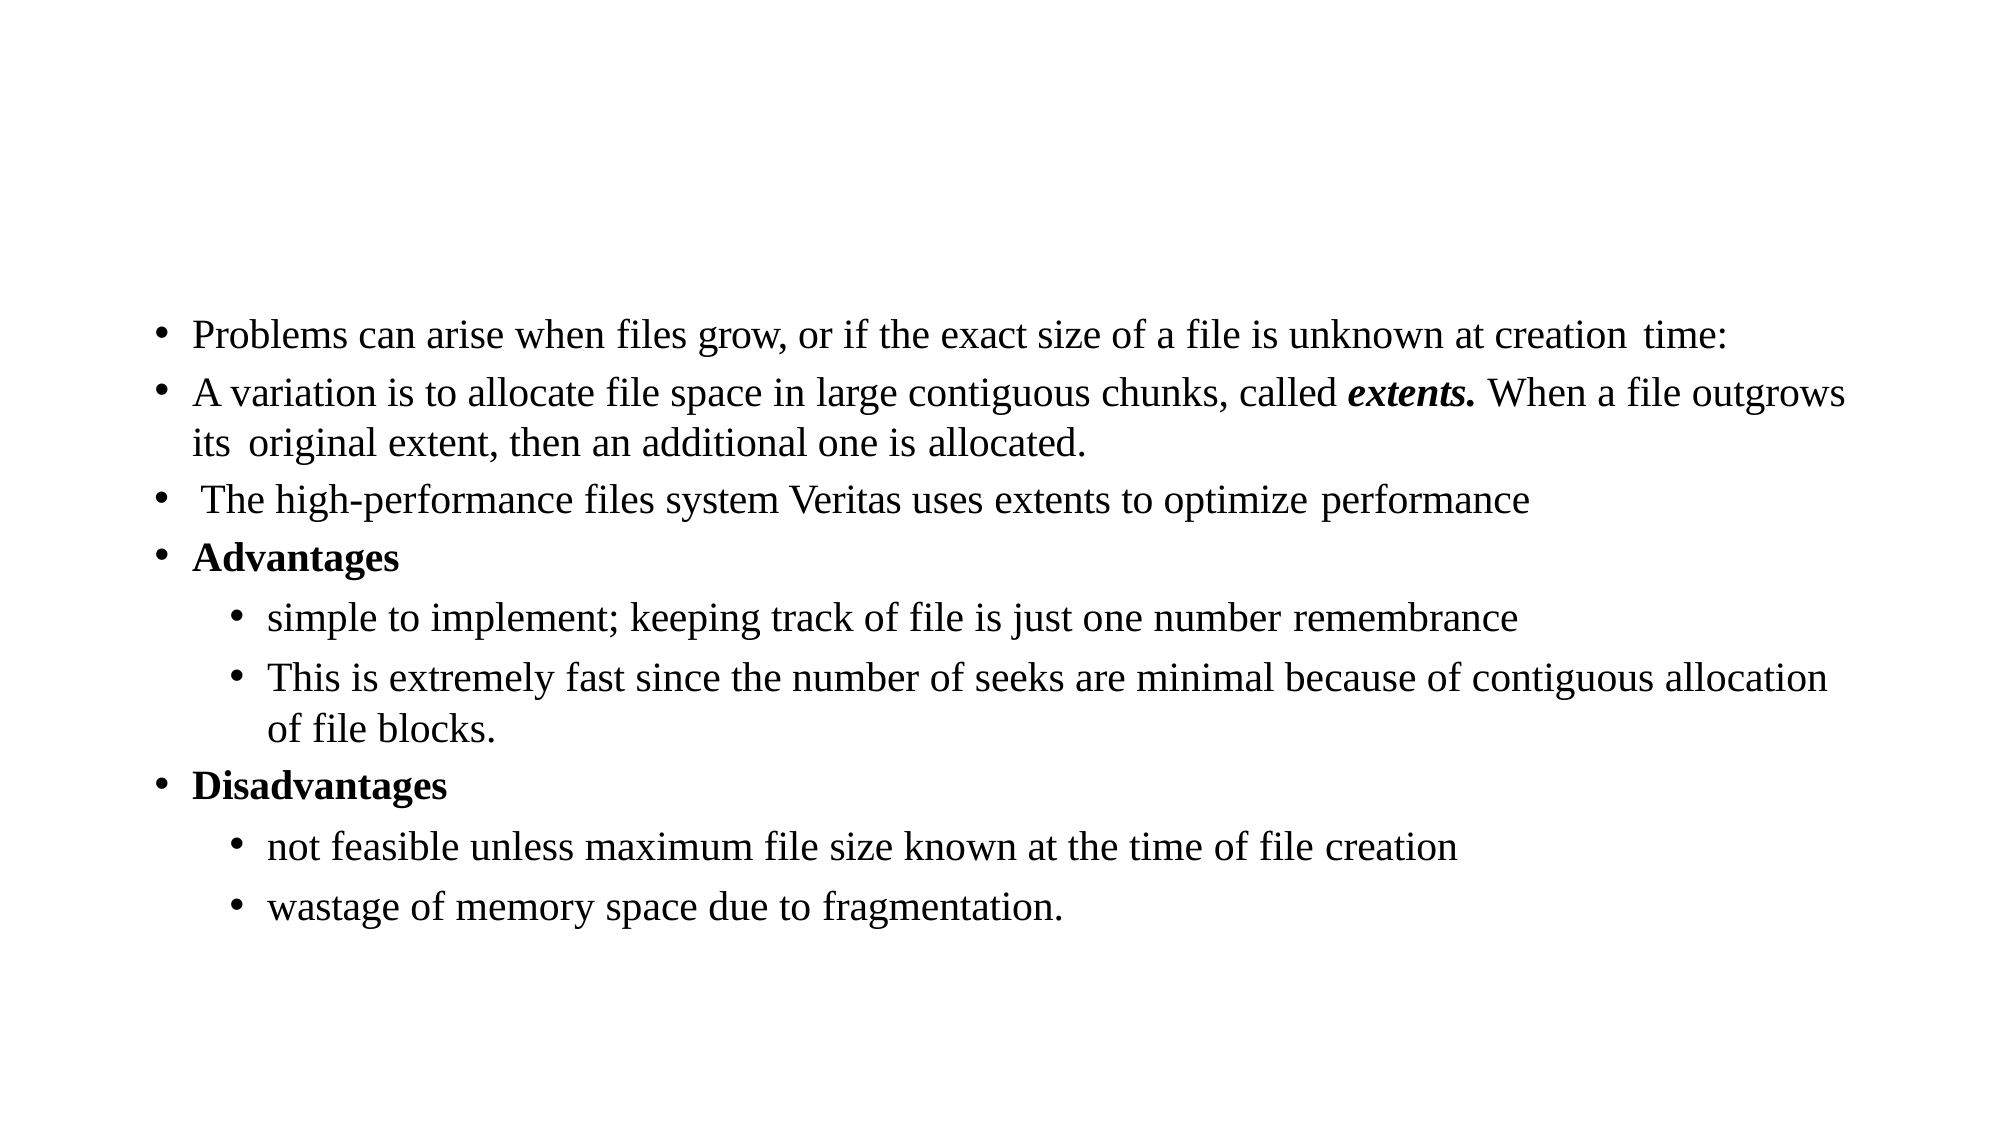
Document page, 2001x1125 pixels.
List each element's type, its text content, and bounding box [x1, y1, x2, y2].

list Problems can arise when files grow, or if the exact size of a file is unknown at creation time: A variation is to allocate file space in large contiguous chunks, called extents. When a file outgrows its original extent, then an additional one is allocated. The high-performance files system Veritas uses extents to optimize performance Advantages simple to implement; keeping track of file is just one number remembrance This is extremely fast since the number of seeks are minimal because of contiguous allocation of file blocks. Disadvantages not feasible unless maximum file size known at the time of file creation wastage of memory space due to fragmentation. [137, 299, 1863, 1014]
